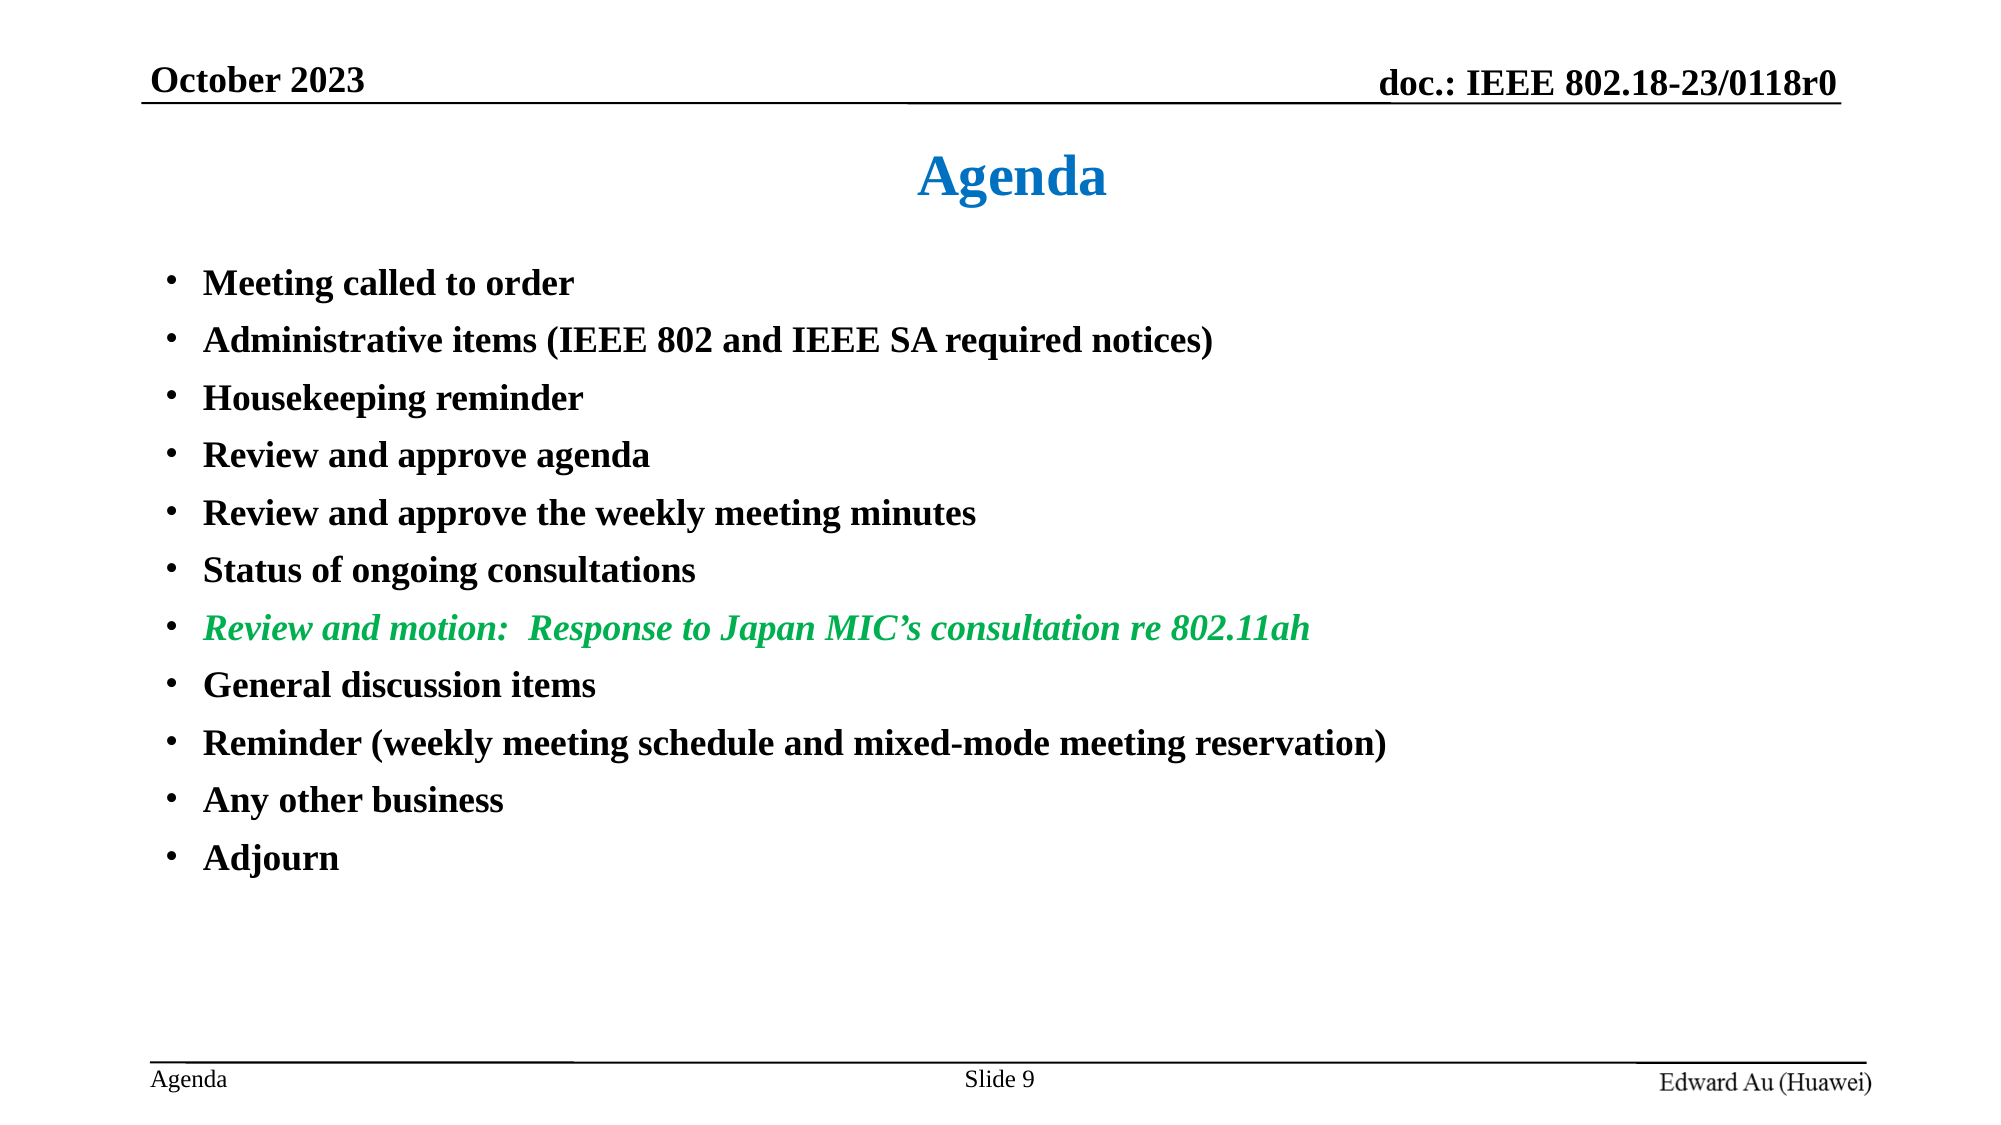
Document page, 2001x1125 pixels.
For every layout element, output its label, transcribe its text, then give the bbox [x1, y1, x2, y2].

slide_number Slide 9 [933, 1061, 1067, 1123]
title Agenda [162, 99, 1864, 246]
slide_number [149, 54, 651, 101]
picture [1174, 1058, 1887, 1113]
list Meeting called to order Administrative items (IEEE 802 and IEEE SA required notices) Housekeeping reminder Review and approve agenda Review and approve the weekly meeting minutes Status of ongoing consultations Review and motion: Response to Japan MIC’s consultation re 802.11ah General discussion items Reminder (weekly meeting schedule and mixed-mode meeting reservation) Any other business Adjourn [149, 250, 1887, 1059]
